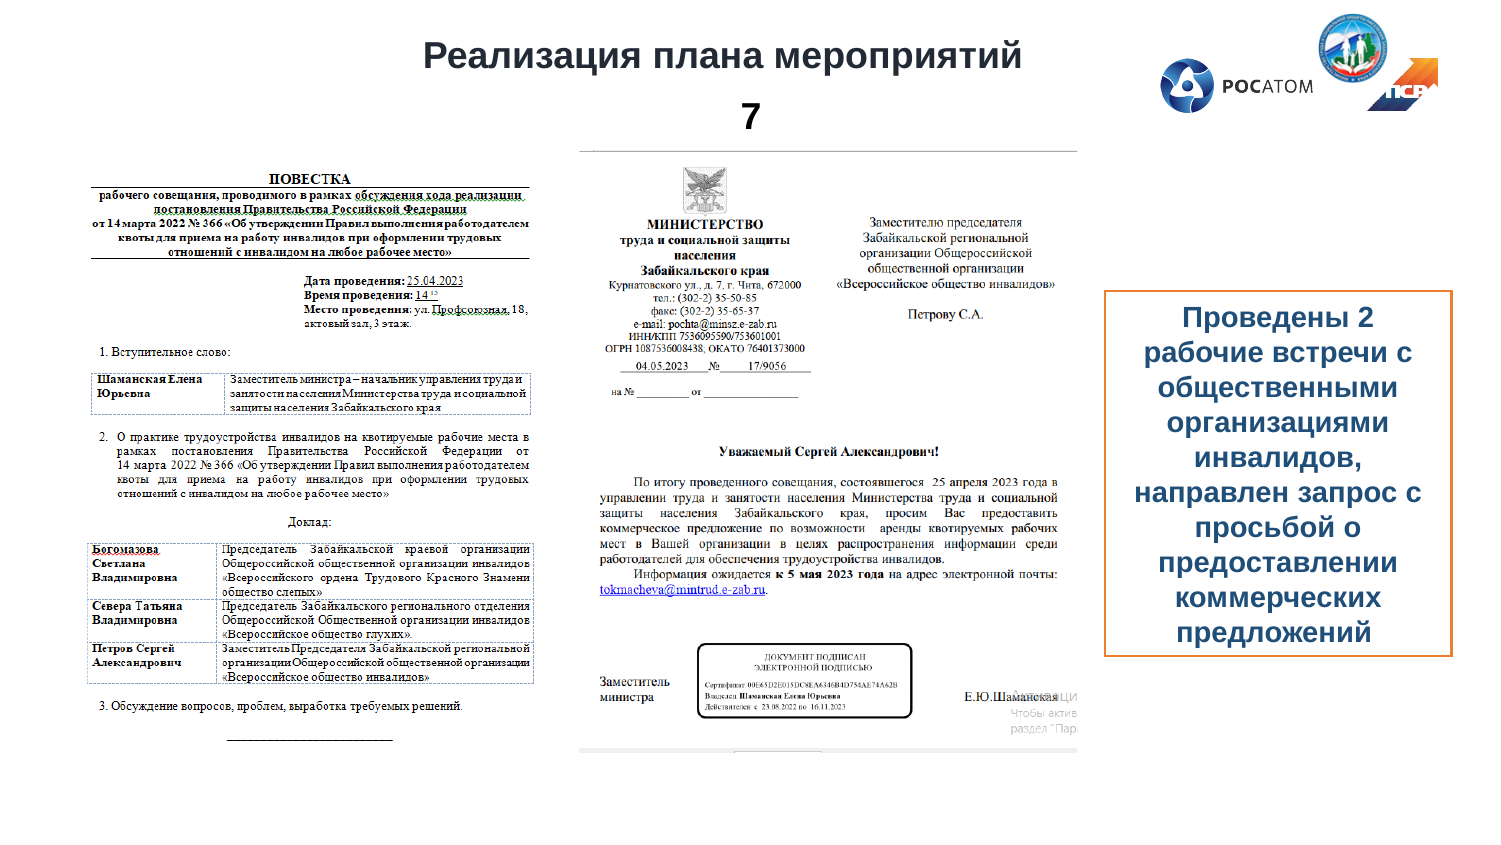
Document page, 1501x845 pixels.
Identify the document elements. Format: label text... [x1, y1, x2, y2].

picture [1160, 58, 1313, 113]
picture [64, 133, 542, 774]
text_box Проведены 2 рабочие встречи с общественными организациями инвалидов, направлен запрос с просьбой о предоставлении коммерческих предложений [1104, 290, 1453, 657]
picture [579, 150, 1078, 753]
text_box 7 [673, 86, 829, 144]
picture [1318, 13, 1438, 113]
text_box Реализация плана мероприятий [407, 23, 1050, 85]
